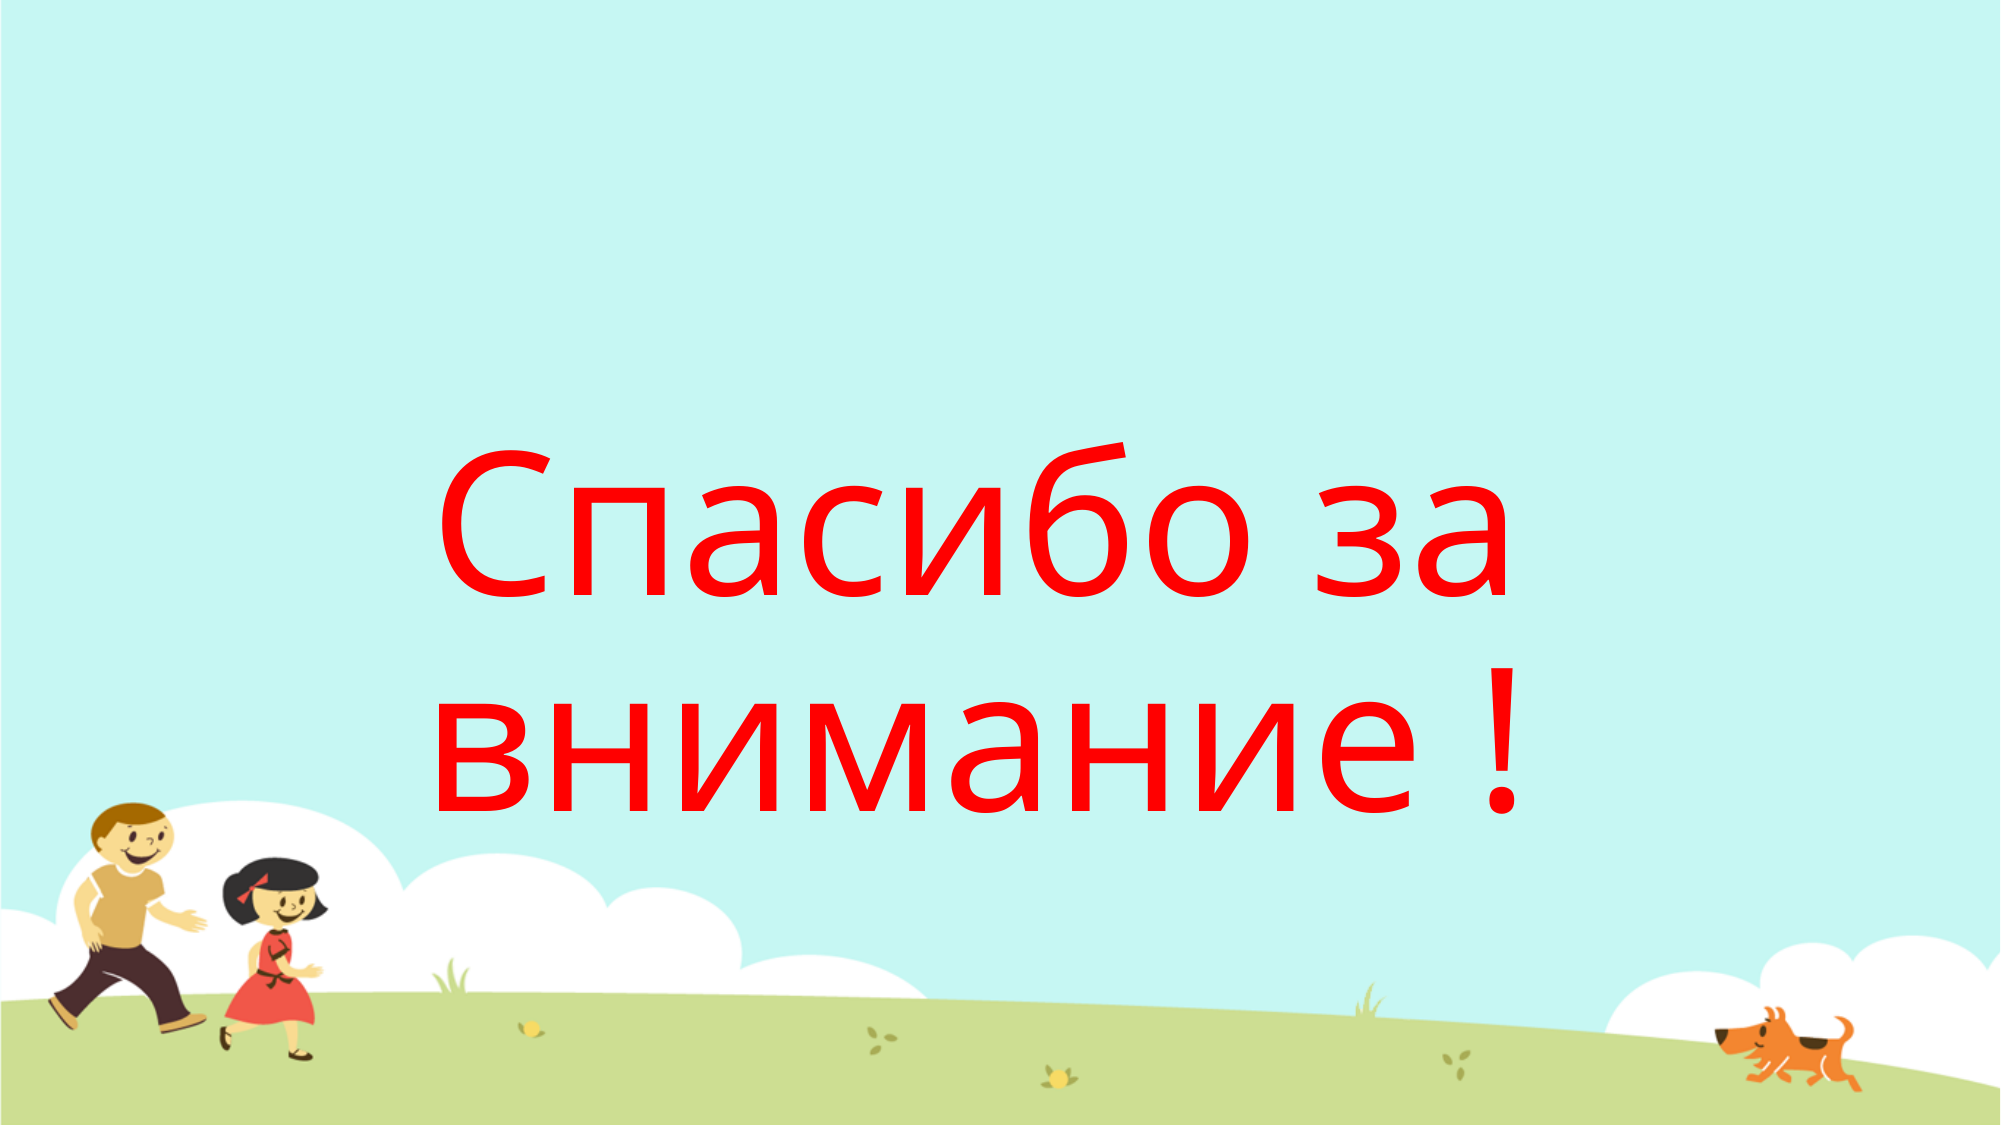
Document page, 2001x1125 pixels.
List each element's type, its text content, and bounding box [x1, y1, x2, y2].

picture [0, 0, 2001, 1125]
title Спасибо за внимание ! [362, 50, 1590, 863]
